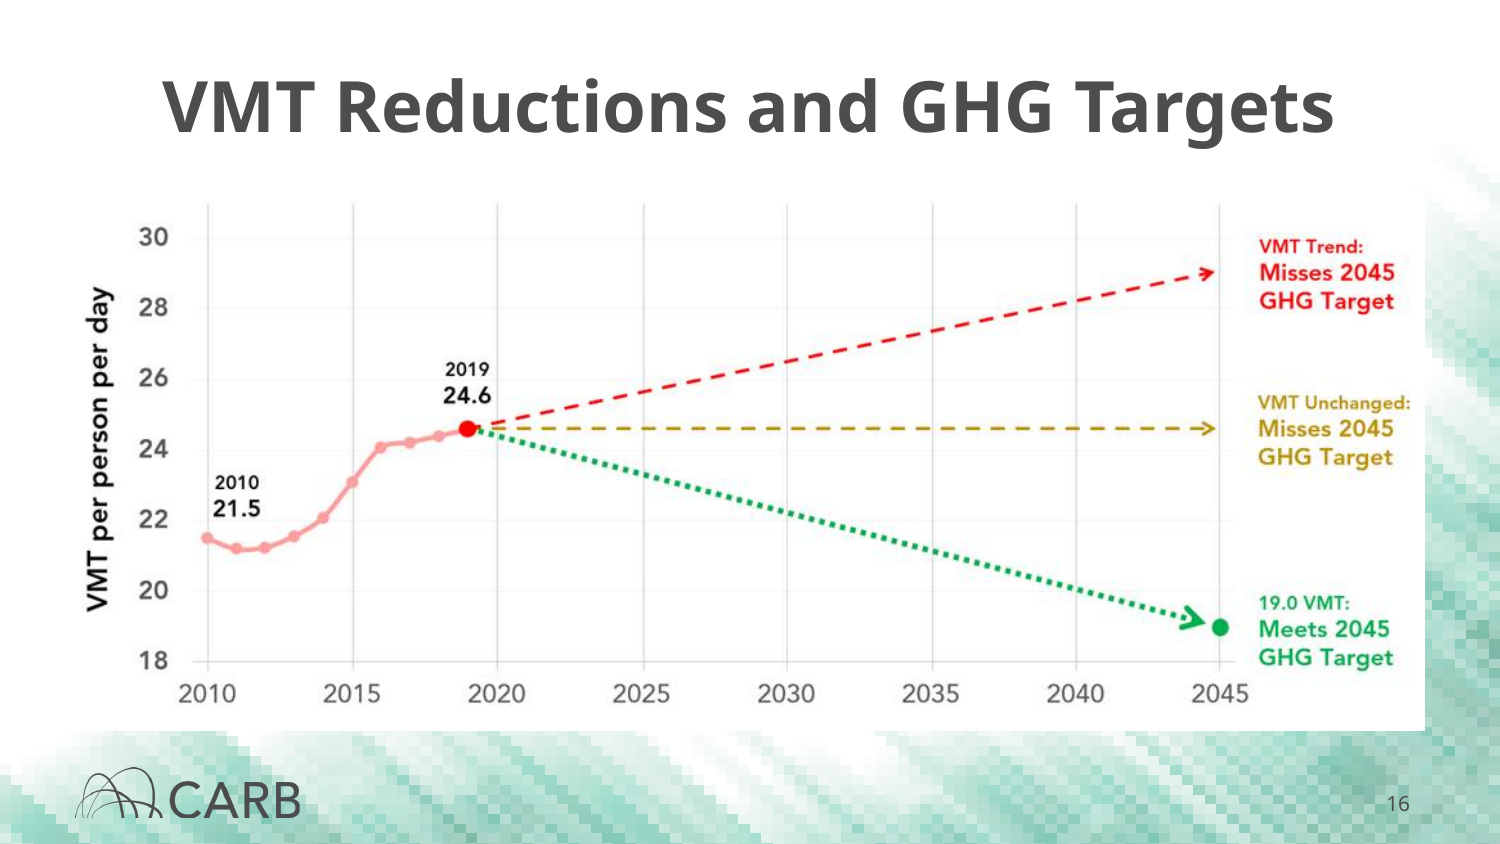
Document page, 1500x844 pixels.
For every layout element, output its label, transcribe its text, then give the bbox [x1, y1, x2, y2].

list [71, 191, 1426, 731]
slide_number 16 [1274, 782, 1425, 827]
title VMT Reductions and GHG Targets [75, 33, 1425, 175]
